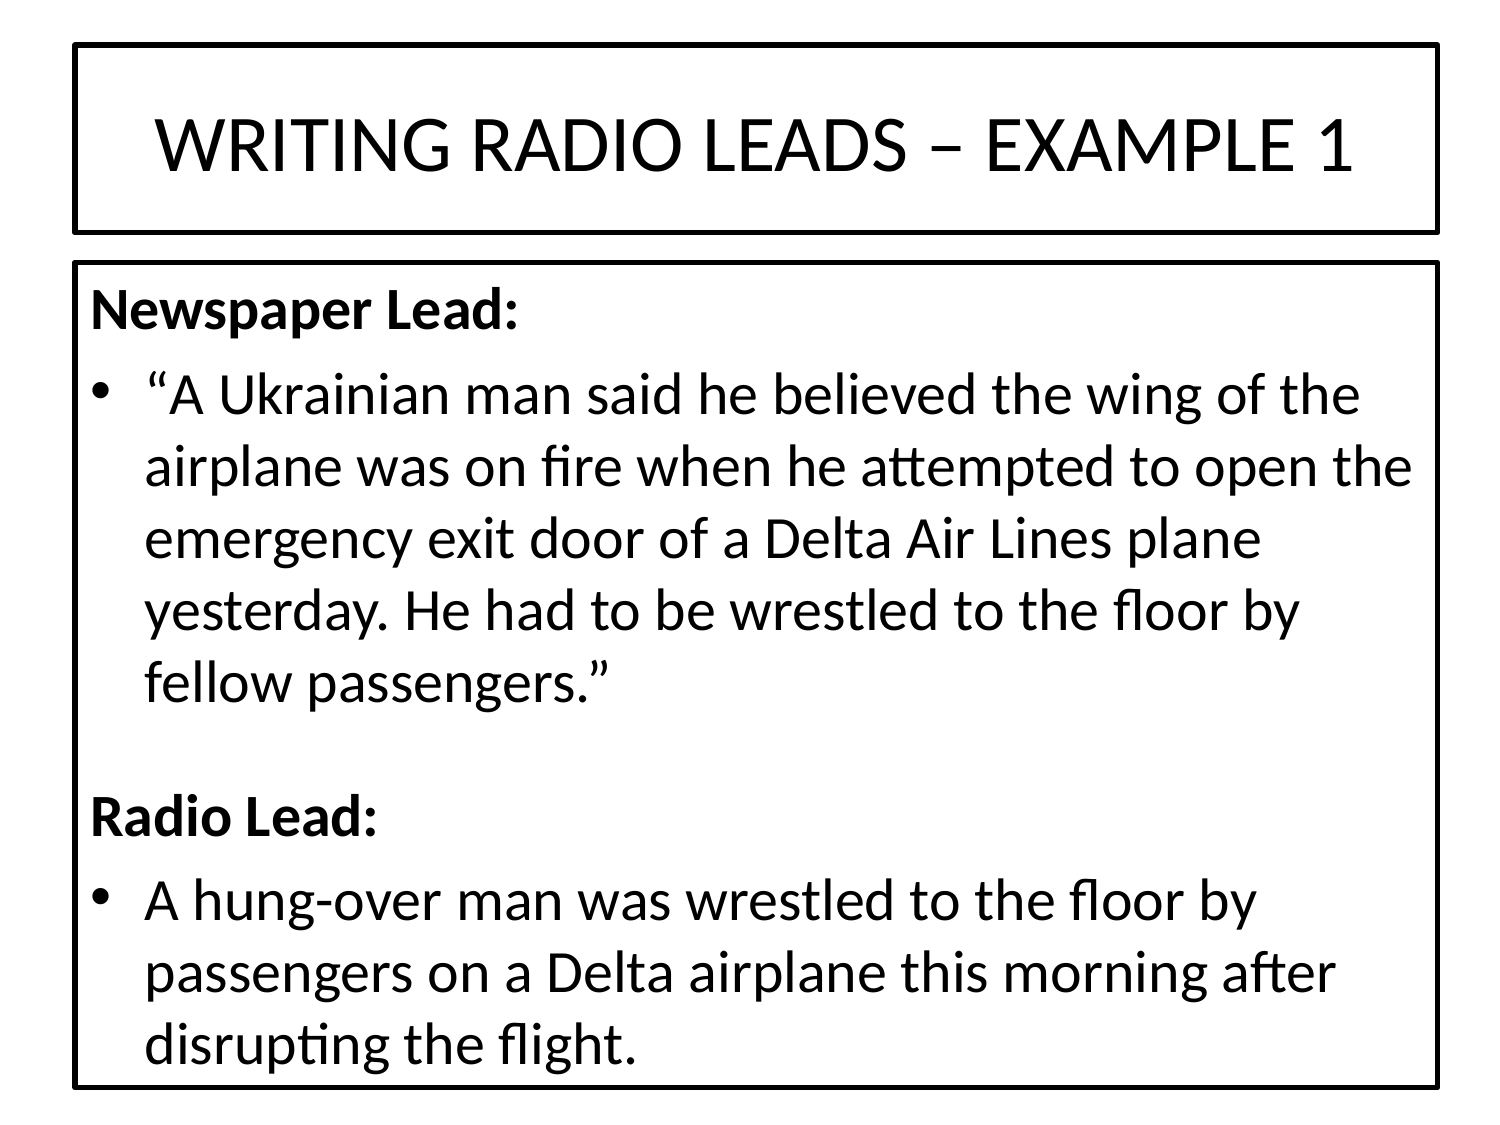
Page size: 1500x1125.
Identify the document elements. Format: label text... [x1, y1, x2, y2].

title WRITING RADIO LEADS – EXAMPLE 1 [75, 45, 1438, 233]
list Newspaper Lead: “A Ukrainian man said he believed the wing of the airplane was on fire when he attempted to open the emergency exit door of a Delta Air Lines plane yesterday. He had to be wrestled to the floor by fellow passengers.” Radio Lead: A hung-over man was wrestled to the floor by passengers on a Delta airplane this morning after disrupting the flight. [75, 262, 1438, 1088]
